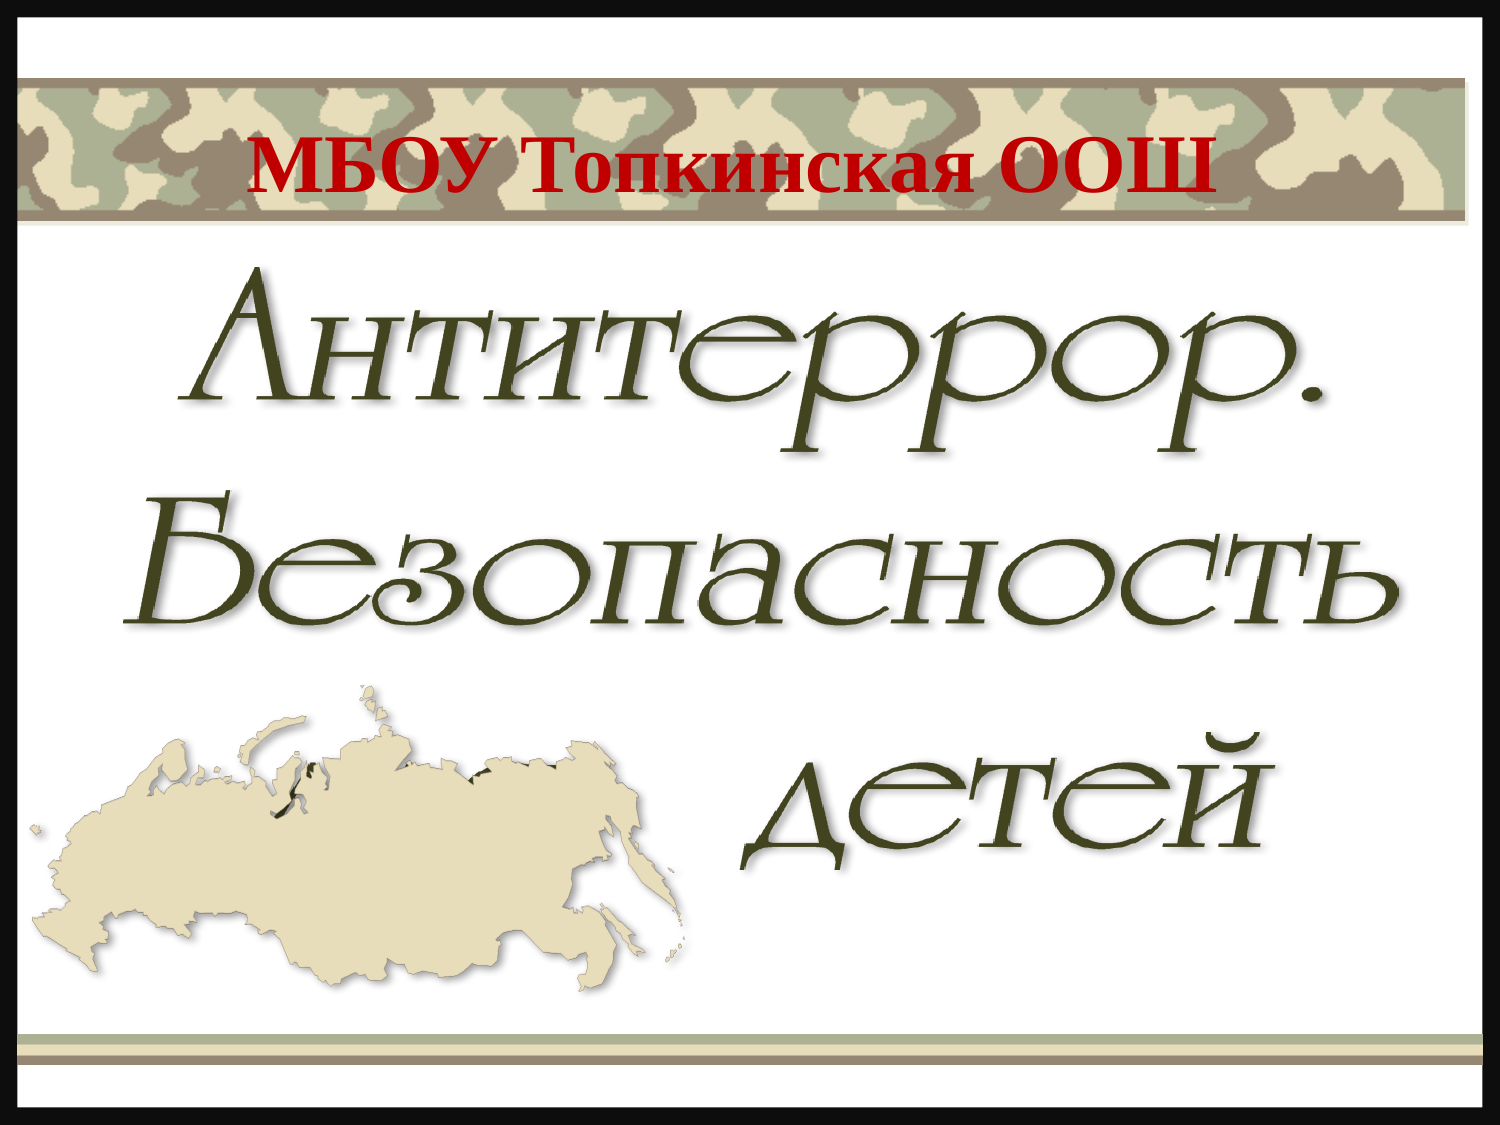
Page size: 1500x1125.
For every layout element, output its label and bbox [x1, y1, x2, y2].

picture [29, 266, 1400, 993]
picture [17, 1034, 1483, 1065]
text_box [0, 0, 1500, 1125]
picture [0, 77, 1465, 222]
